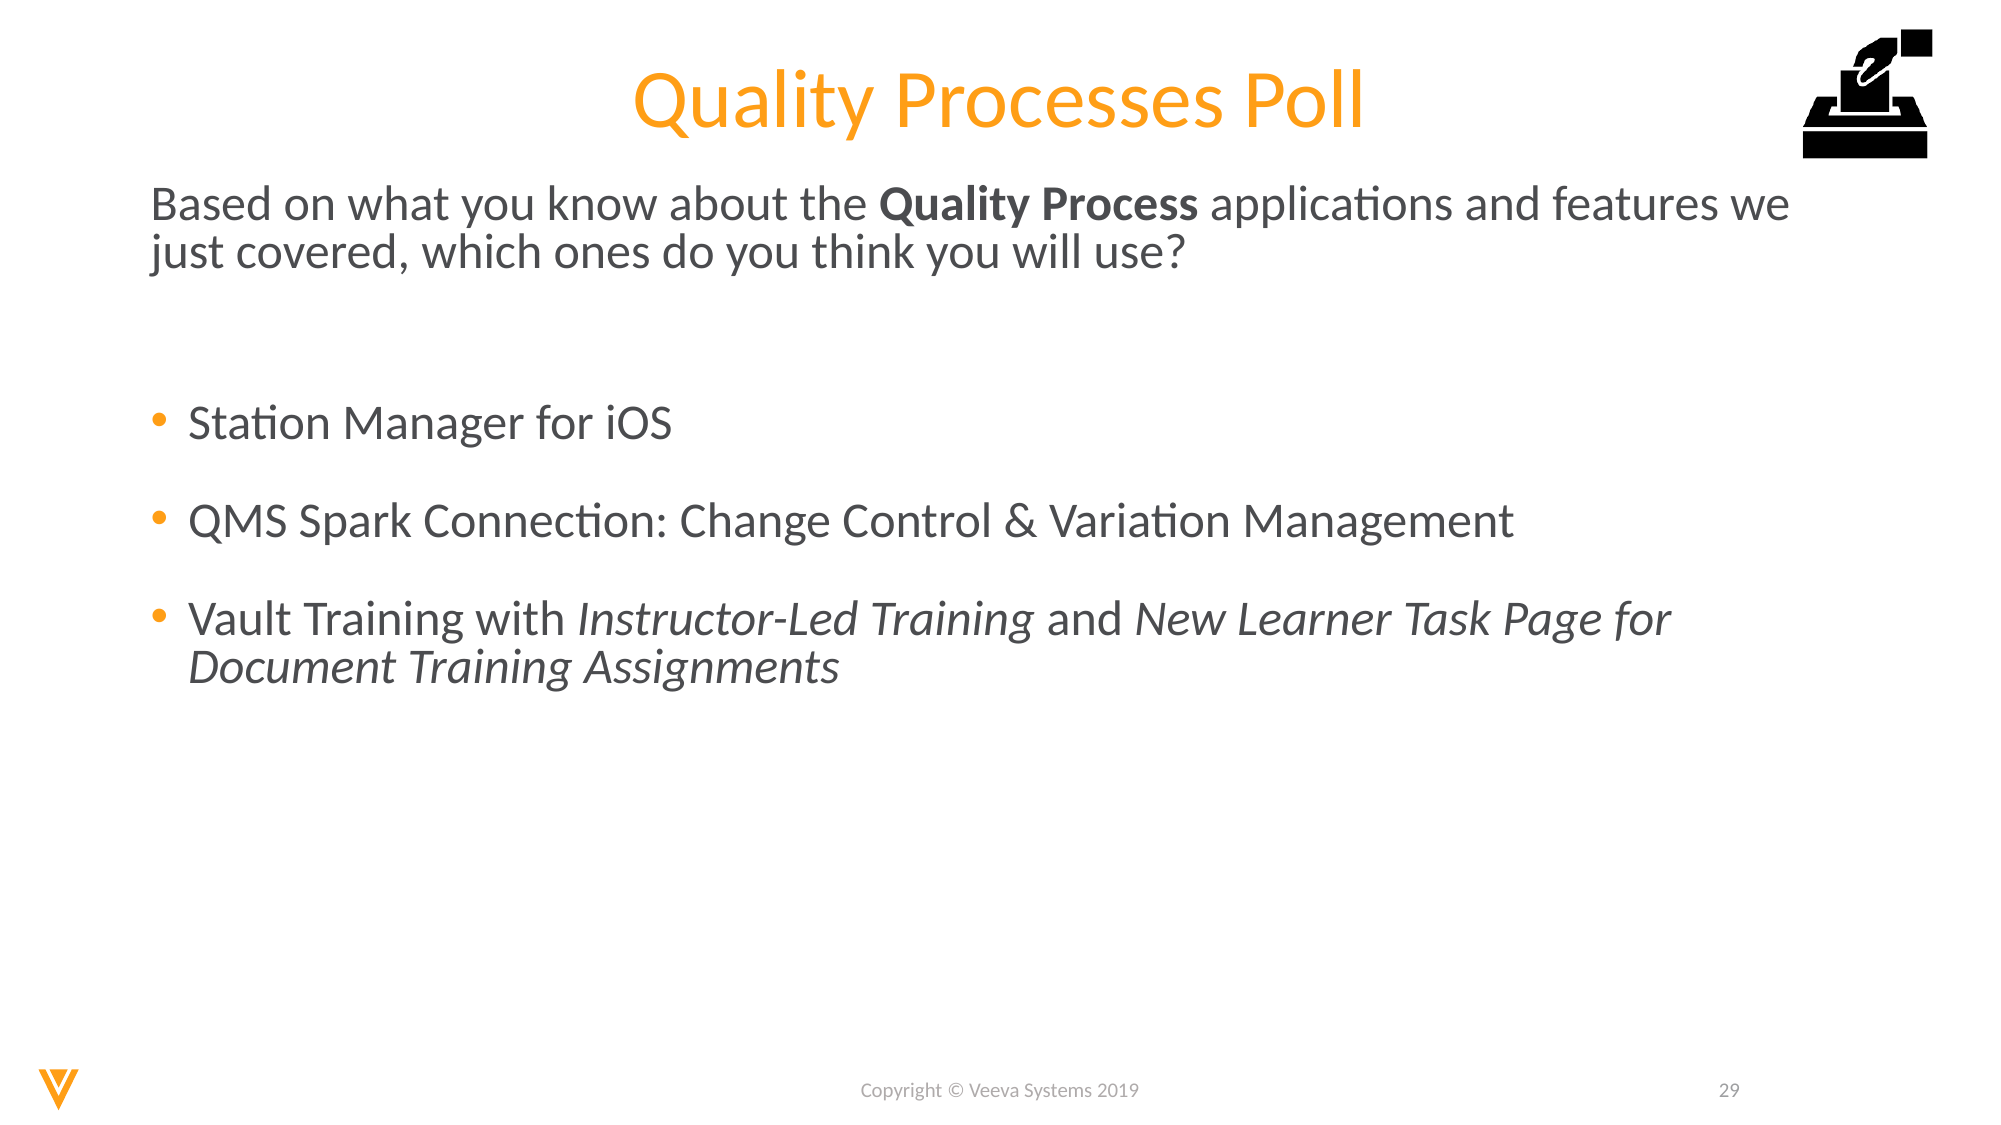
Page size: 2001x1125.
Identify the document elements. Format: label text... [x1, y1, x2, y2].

list Based on what you know about the Quality Process applications and features we just covered, which ones do you think you will use? Station Manager for iOS QMS Spark Connection: Change Control & Variation Management Vault Training with Instructor-Led Training and New Learner Task Page for Document Training Assignments [135, 174, 1865, 1063]
picture [1787, 18, 1946, 169]
title Quality Processes Poll [0, 15, 2000, 197]
